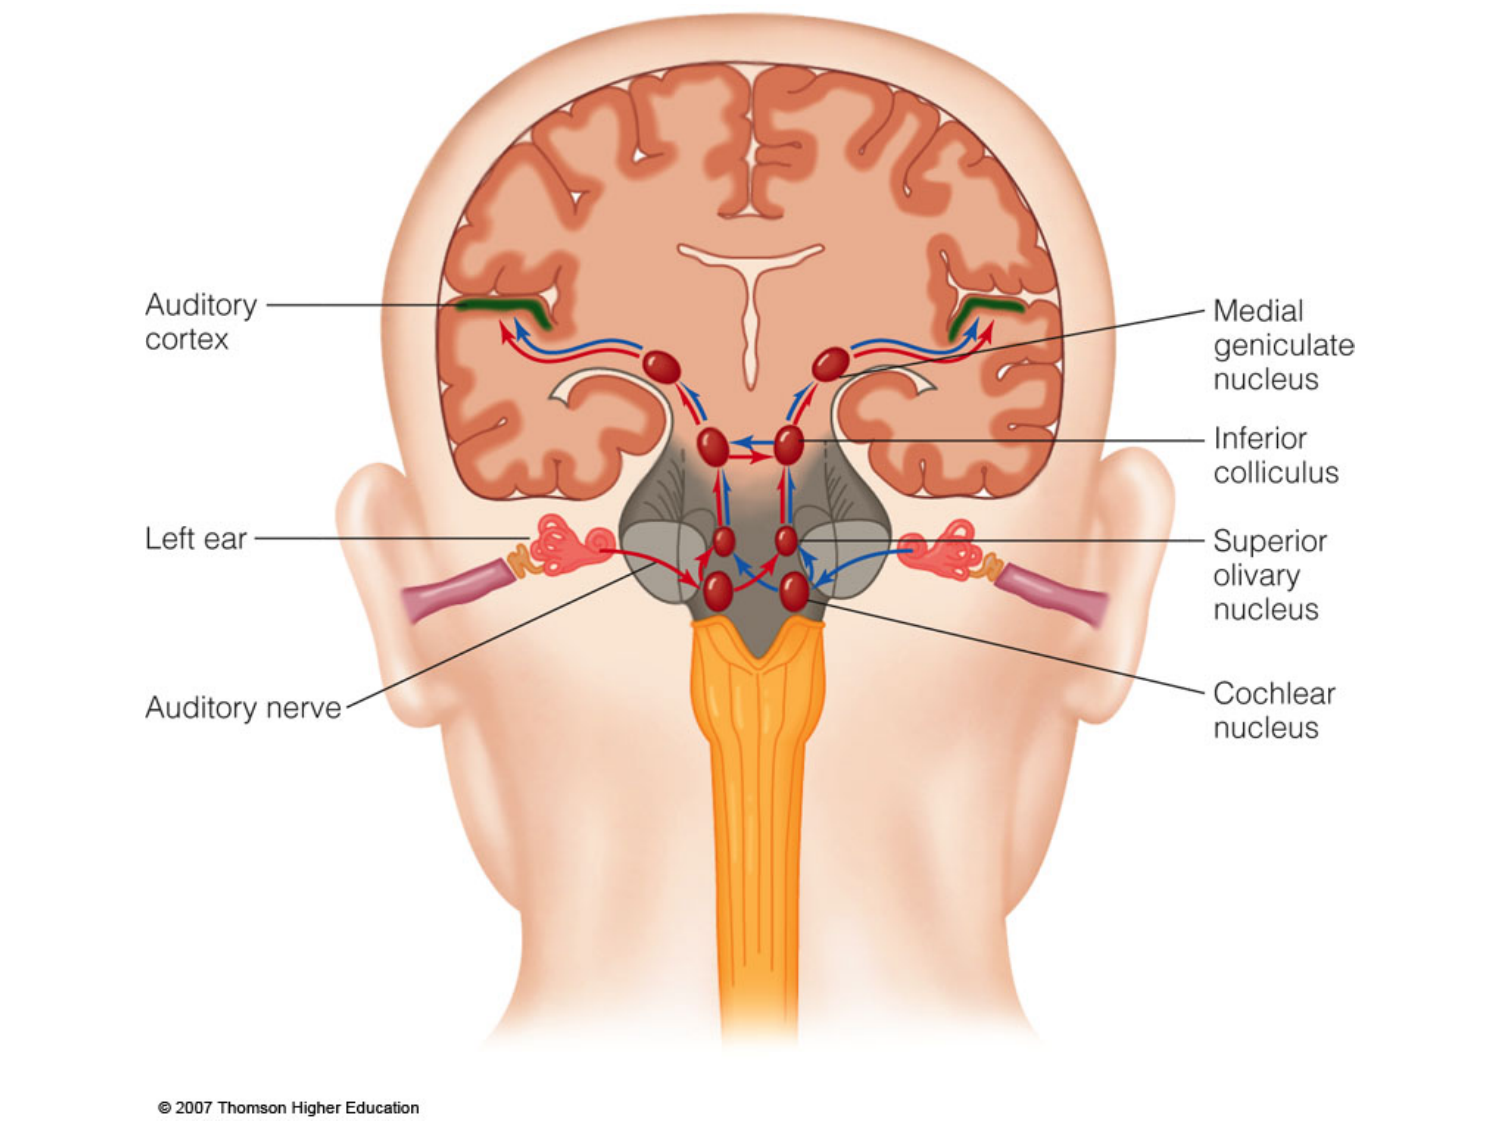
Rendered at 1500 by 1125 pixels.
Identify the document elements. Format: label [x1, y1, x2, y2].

picture [145, 4, 1355, 1121]
